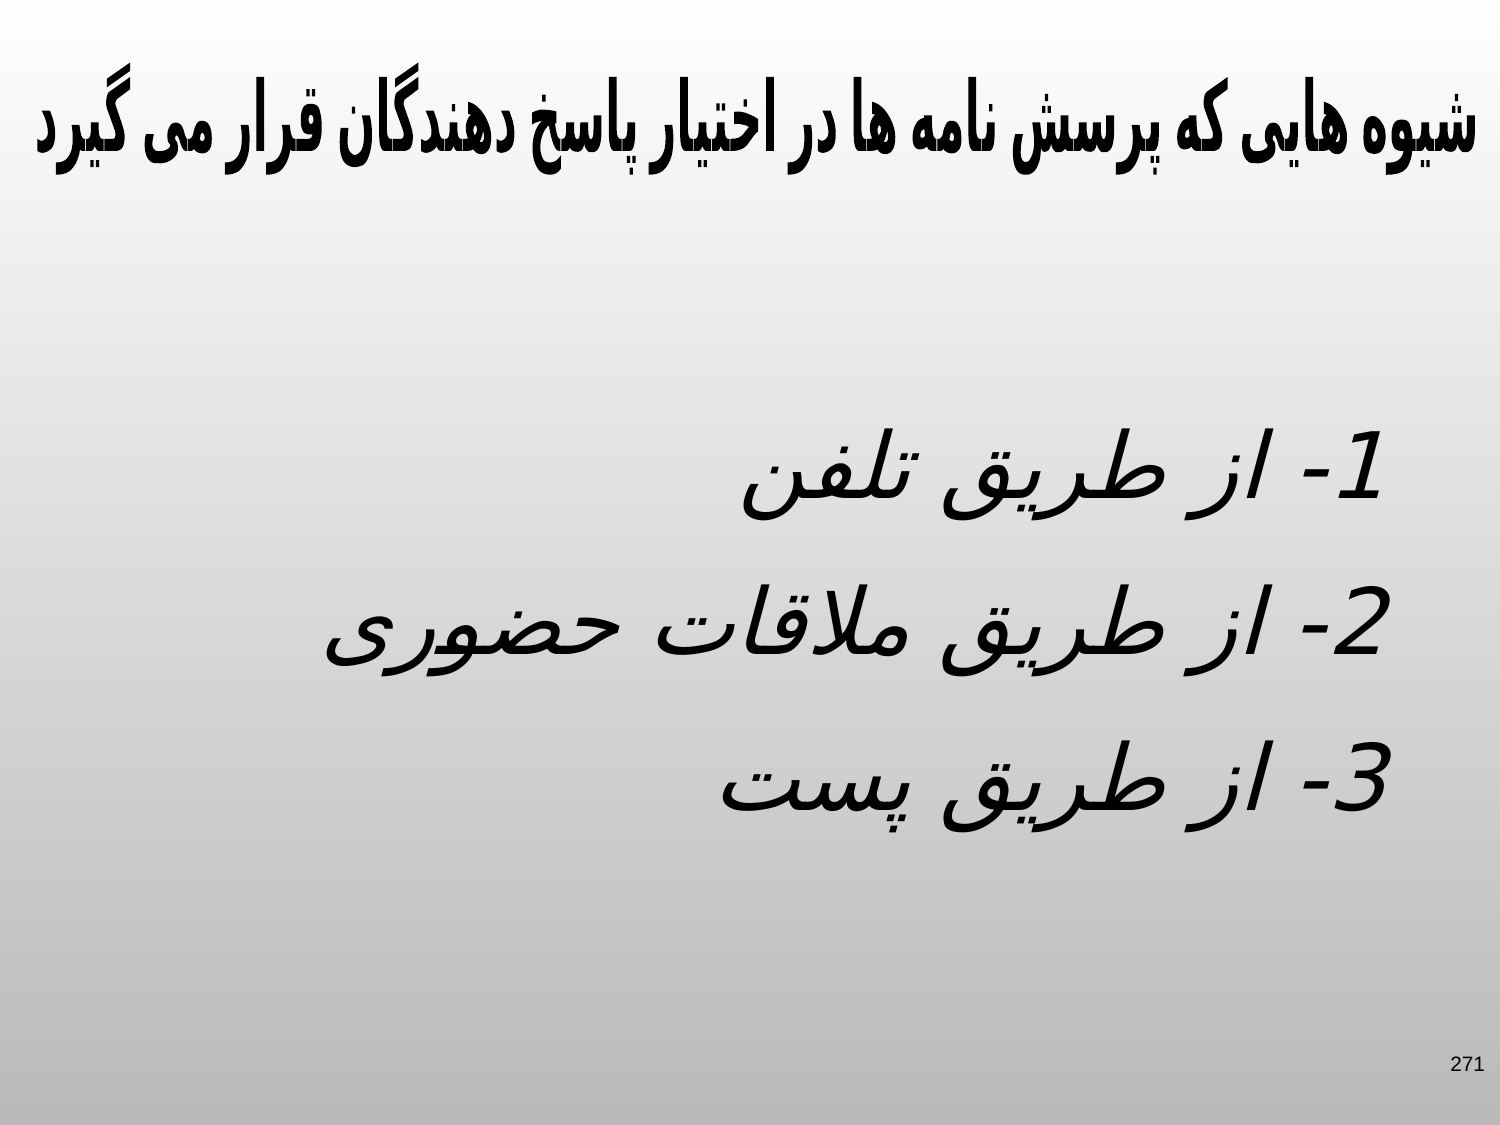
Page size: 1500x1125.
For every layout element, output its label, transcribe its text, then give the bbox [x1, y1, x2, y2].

slide_number 271 [1149, 1024, 1500, 1103]
text_box 1- از طریق تلفن 2- از طریق ملاقات حضوری 3- از طریق پست [225, 399, 1400, 837]
